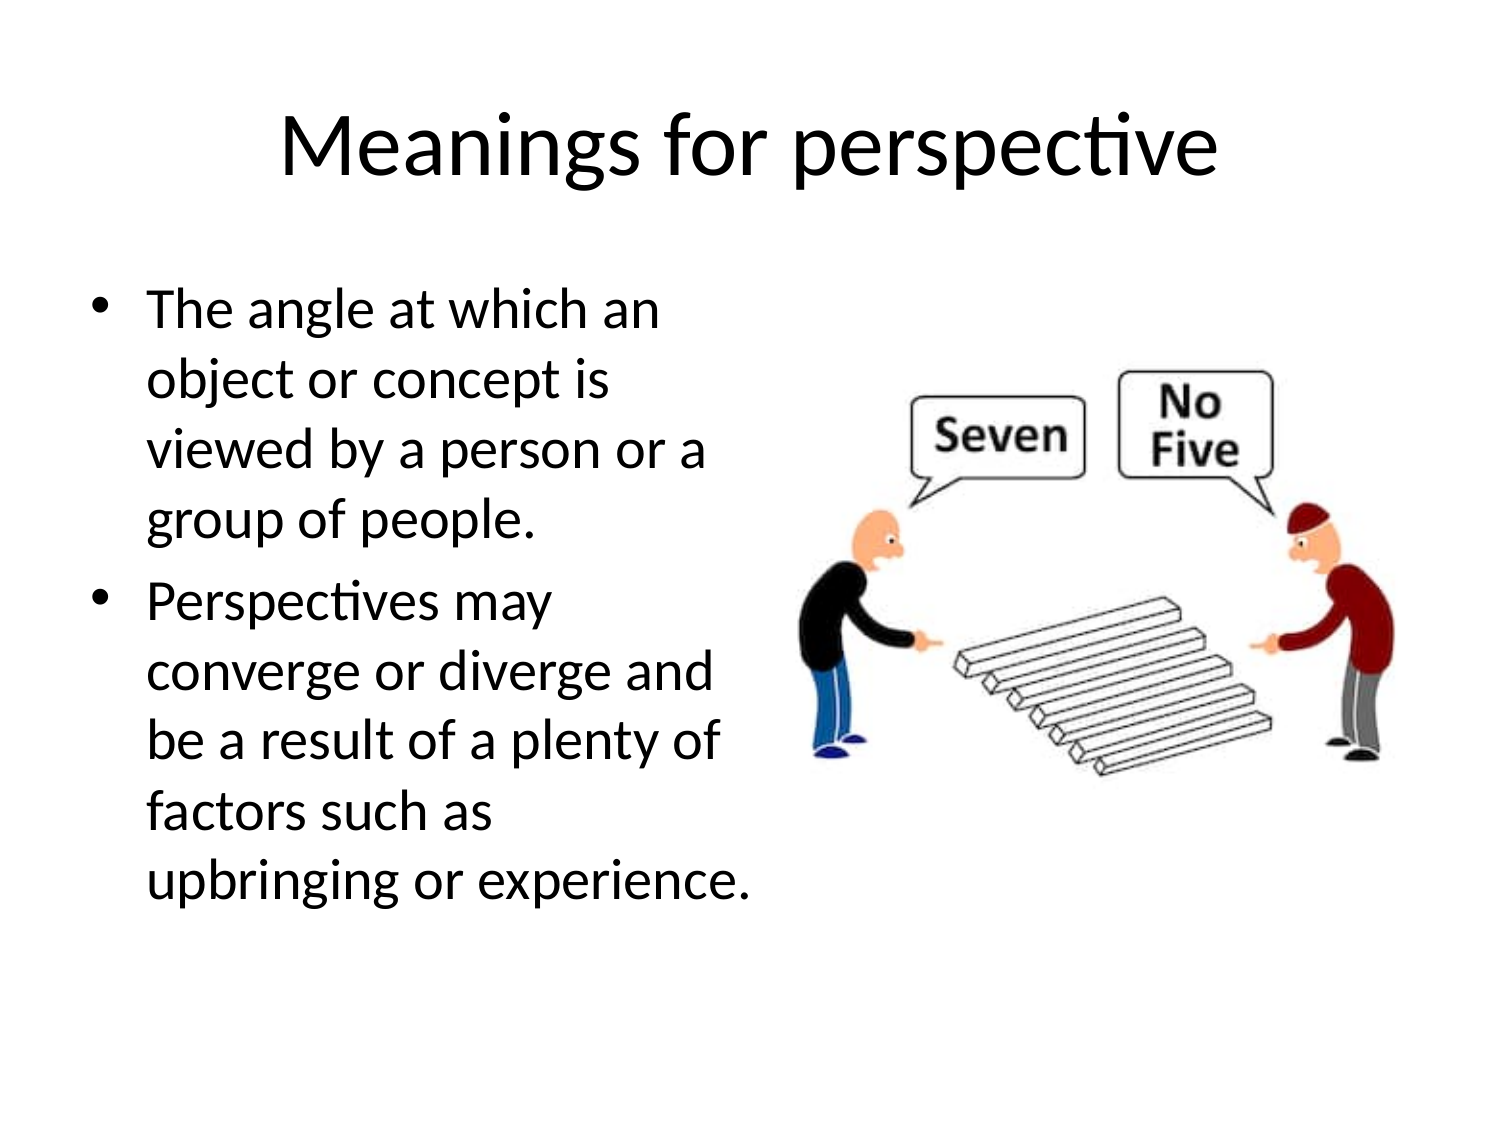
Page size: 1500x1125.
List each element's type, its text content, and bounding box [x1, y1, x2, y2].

title Meanings for perspective [75, 45, 1425, 233]
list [749, 328, 1447, 811]
list The angle at which an object or concept is viewed by a person or a group of people. Perspectives may converge or diverge and be a result of a plenty of factors such as upbringing or experience. [75, 262, 772, 1031]
